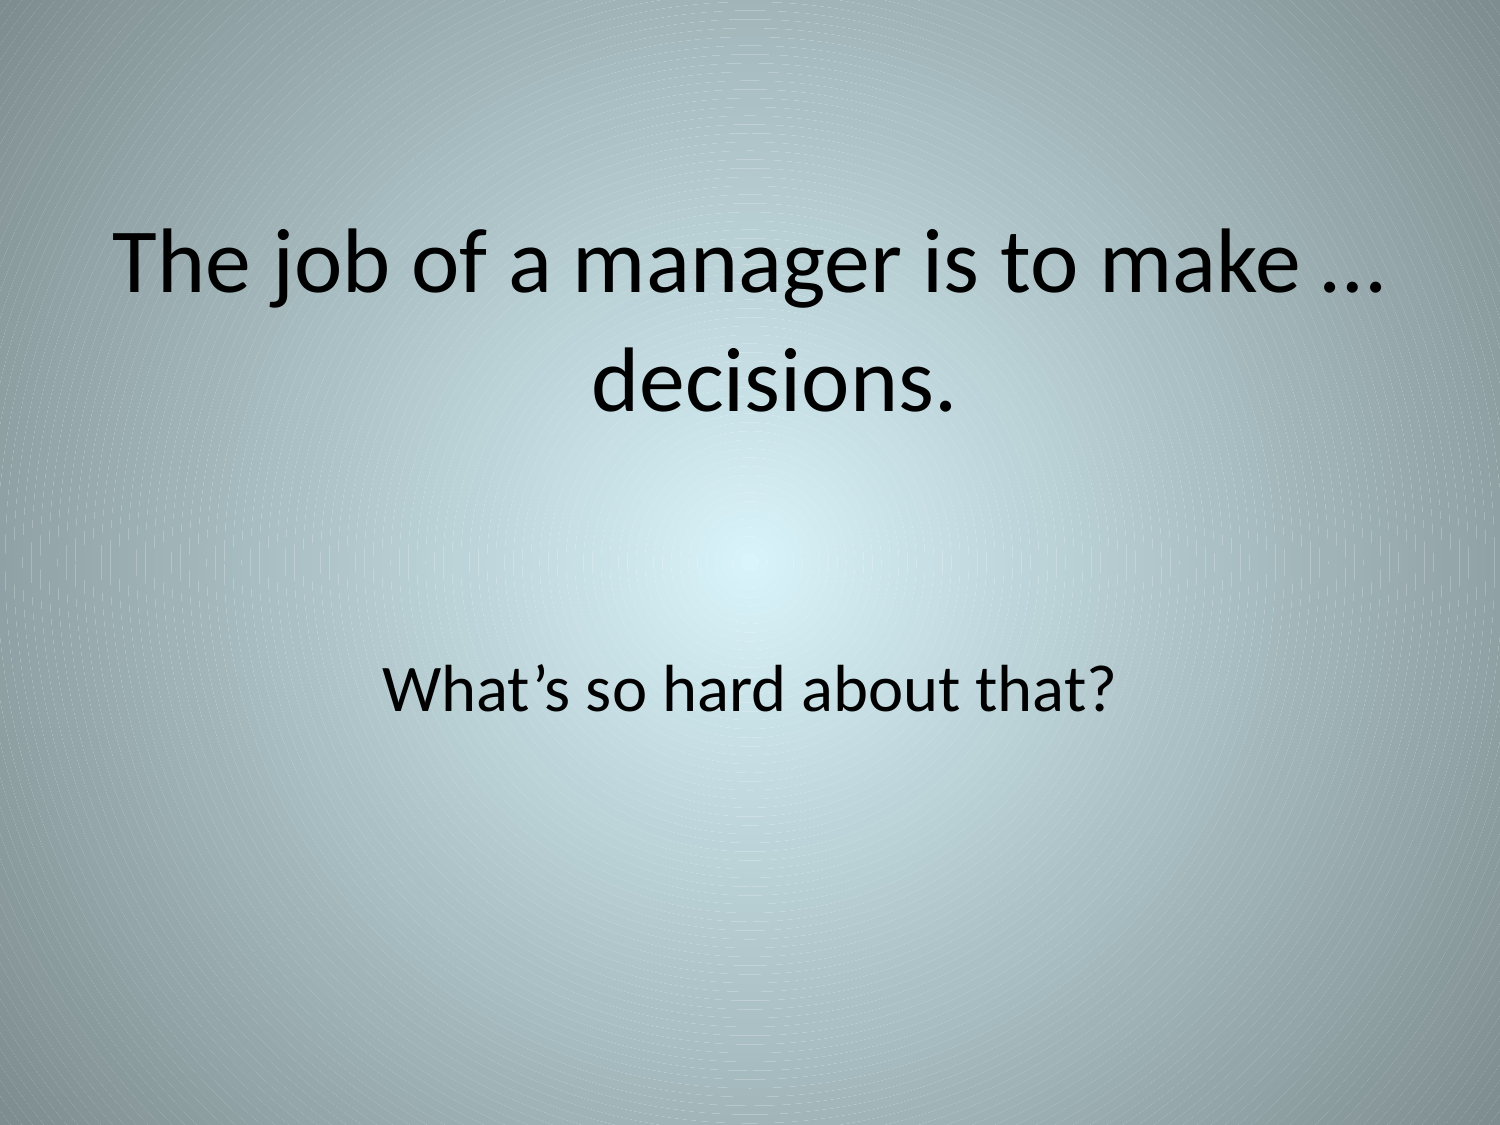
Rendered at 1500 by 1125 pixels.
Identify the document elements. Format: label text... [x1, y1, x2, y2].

text_box decisions. [99, 299, 1450, 450]
title The job of a manager is to make … [75, 162, 1425, 350]
list What’s so hard about that? [75, 637, 1425, 1005]
